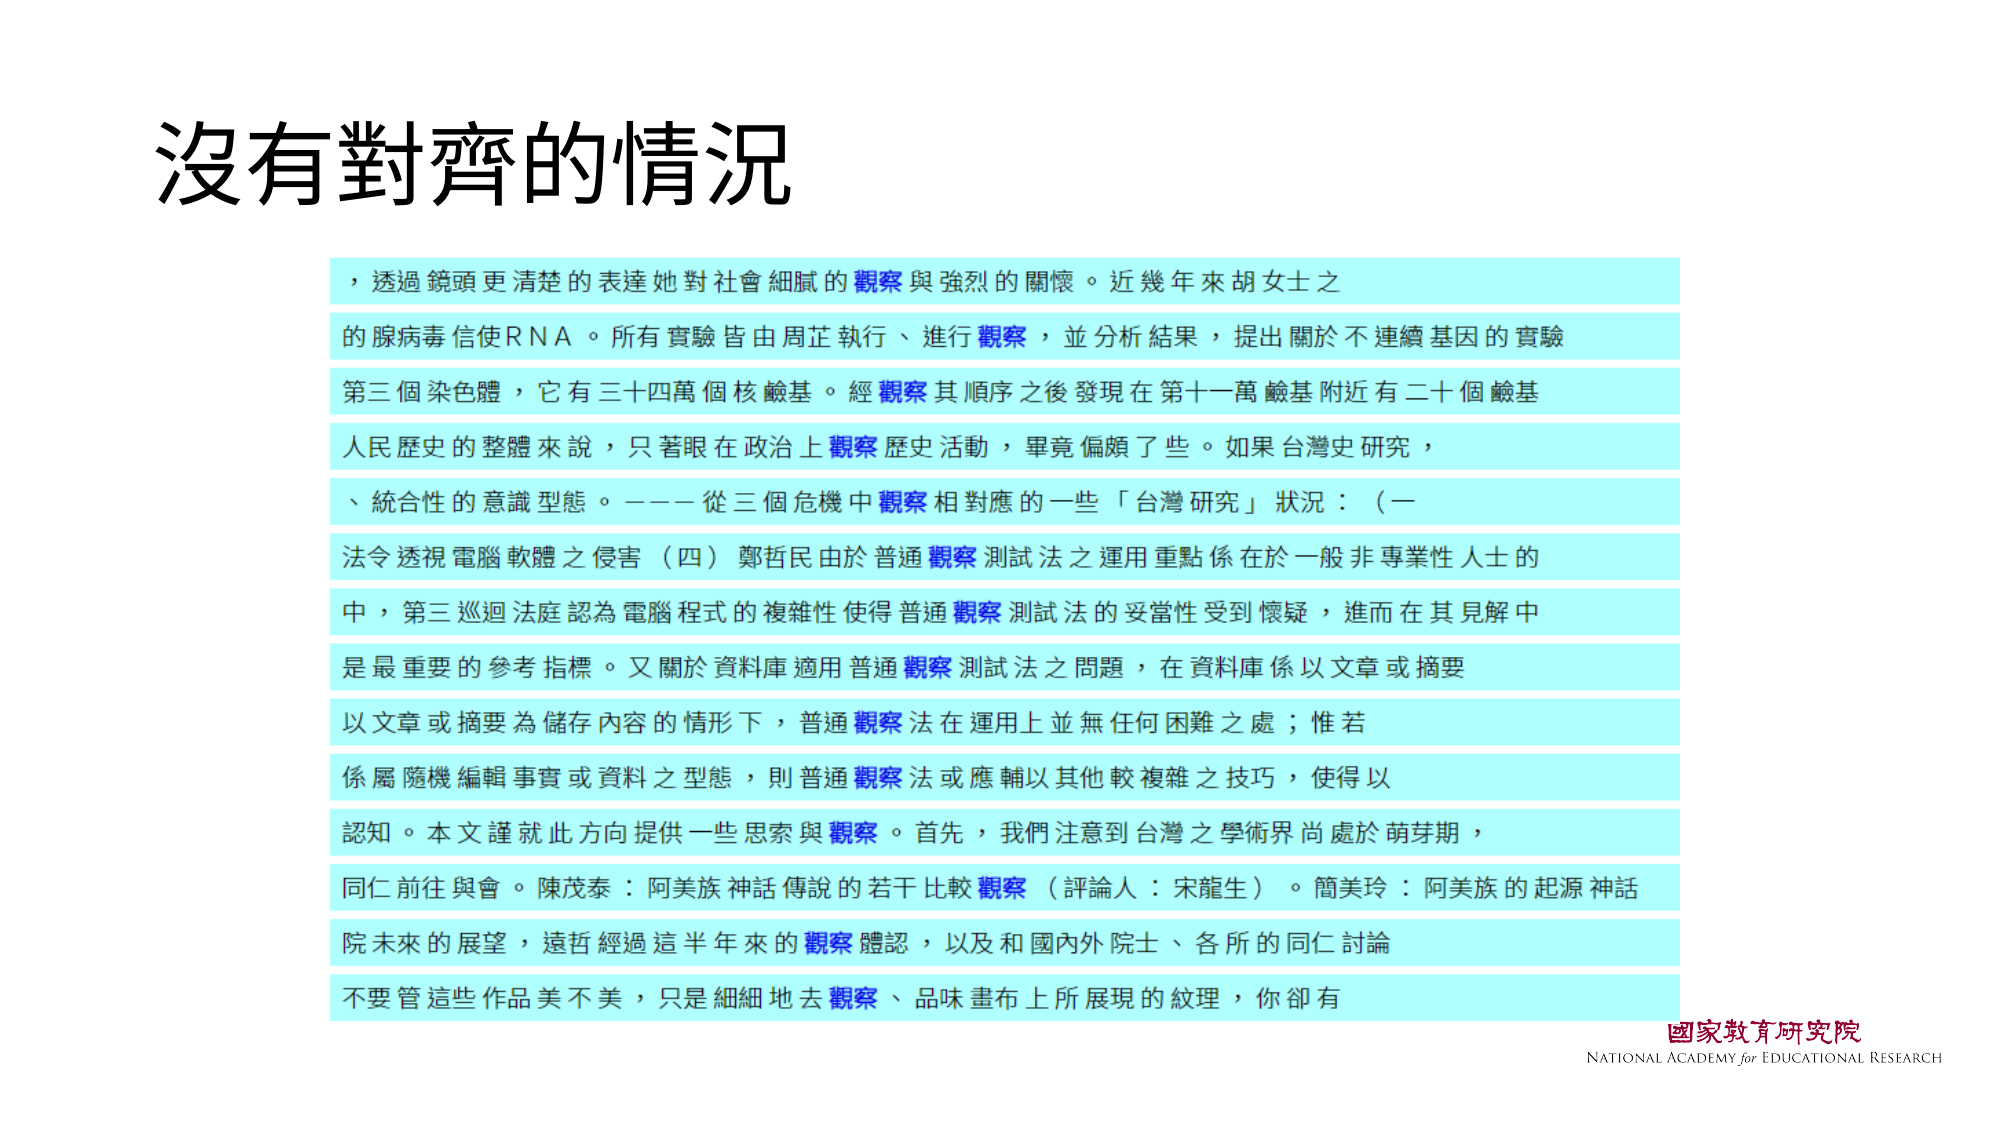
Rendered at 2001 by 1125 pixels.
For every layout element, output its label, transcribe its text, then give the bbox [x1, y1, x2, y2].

title 沒有對齊的情況 [137, 59, 1863, 278]
picture [0, 0, 2001, 1125]
